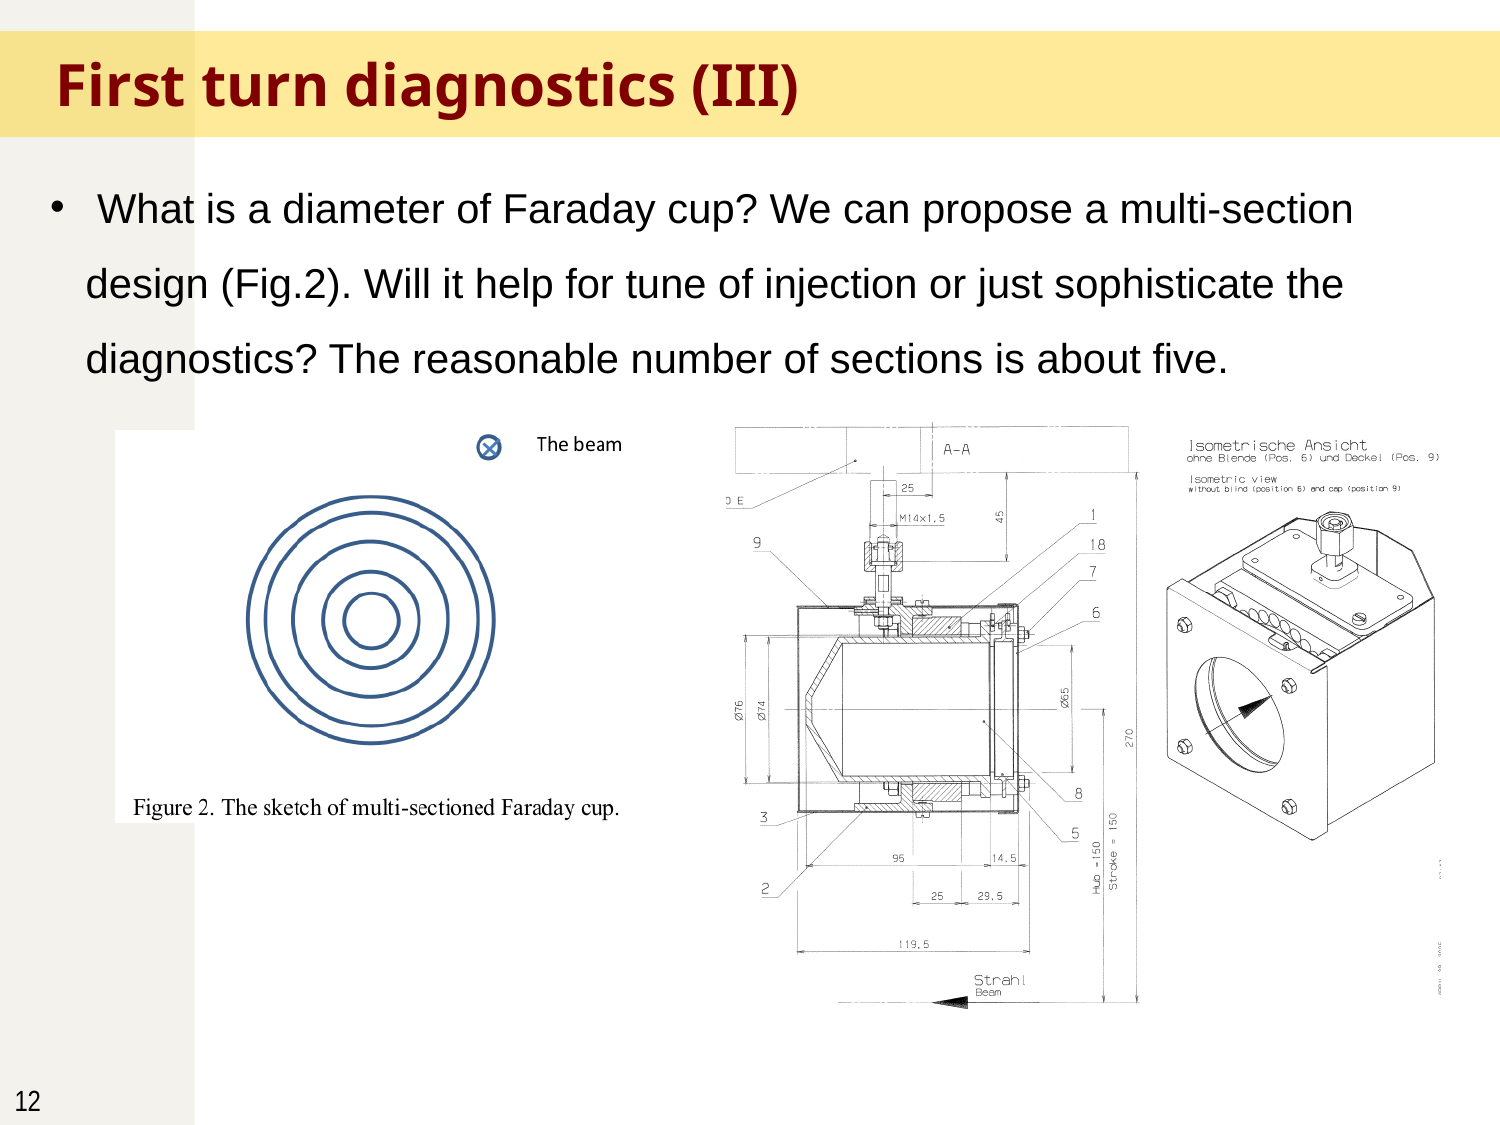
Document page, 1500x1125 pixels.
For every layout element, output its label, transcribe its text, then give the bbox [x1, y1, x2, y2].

picture [726, 420, 1441, 1012]
text_box What is a diameter of Faraday cup? We can propose a multi-section design (Fig.2). Will it help for tune of injection or just sophisticate the diagnostics? The reasonable number of sections is about five. [35, 148, 1471, 389]
text_box First turn diagnostics (III) [41, 40, 1500, 126]
picture [115, 430, 633, 823]
text_box 12 [0, 1082, 42, 1125]
